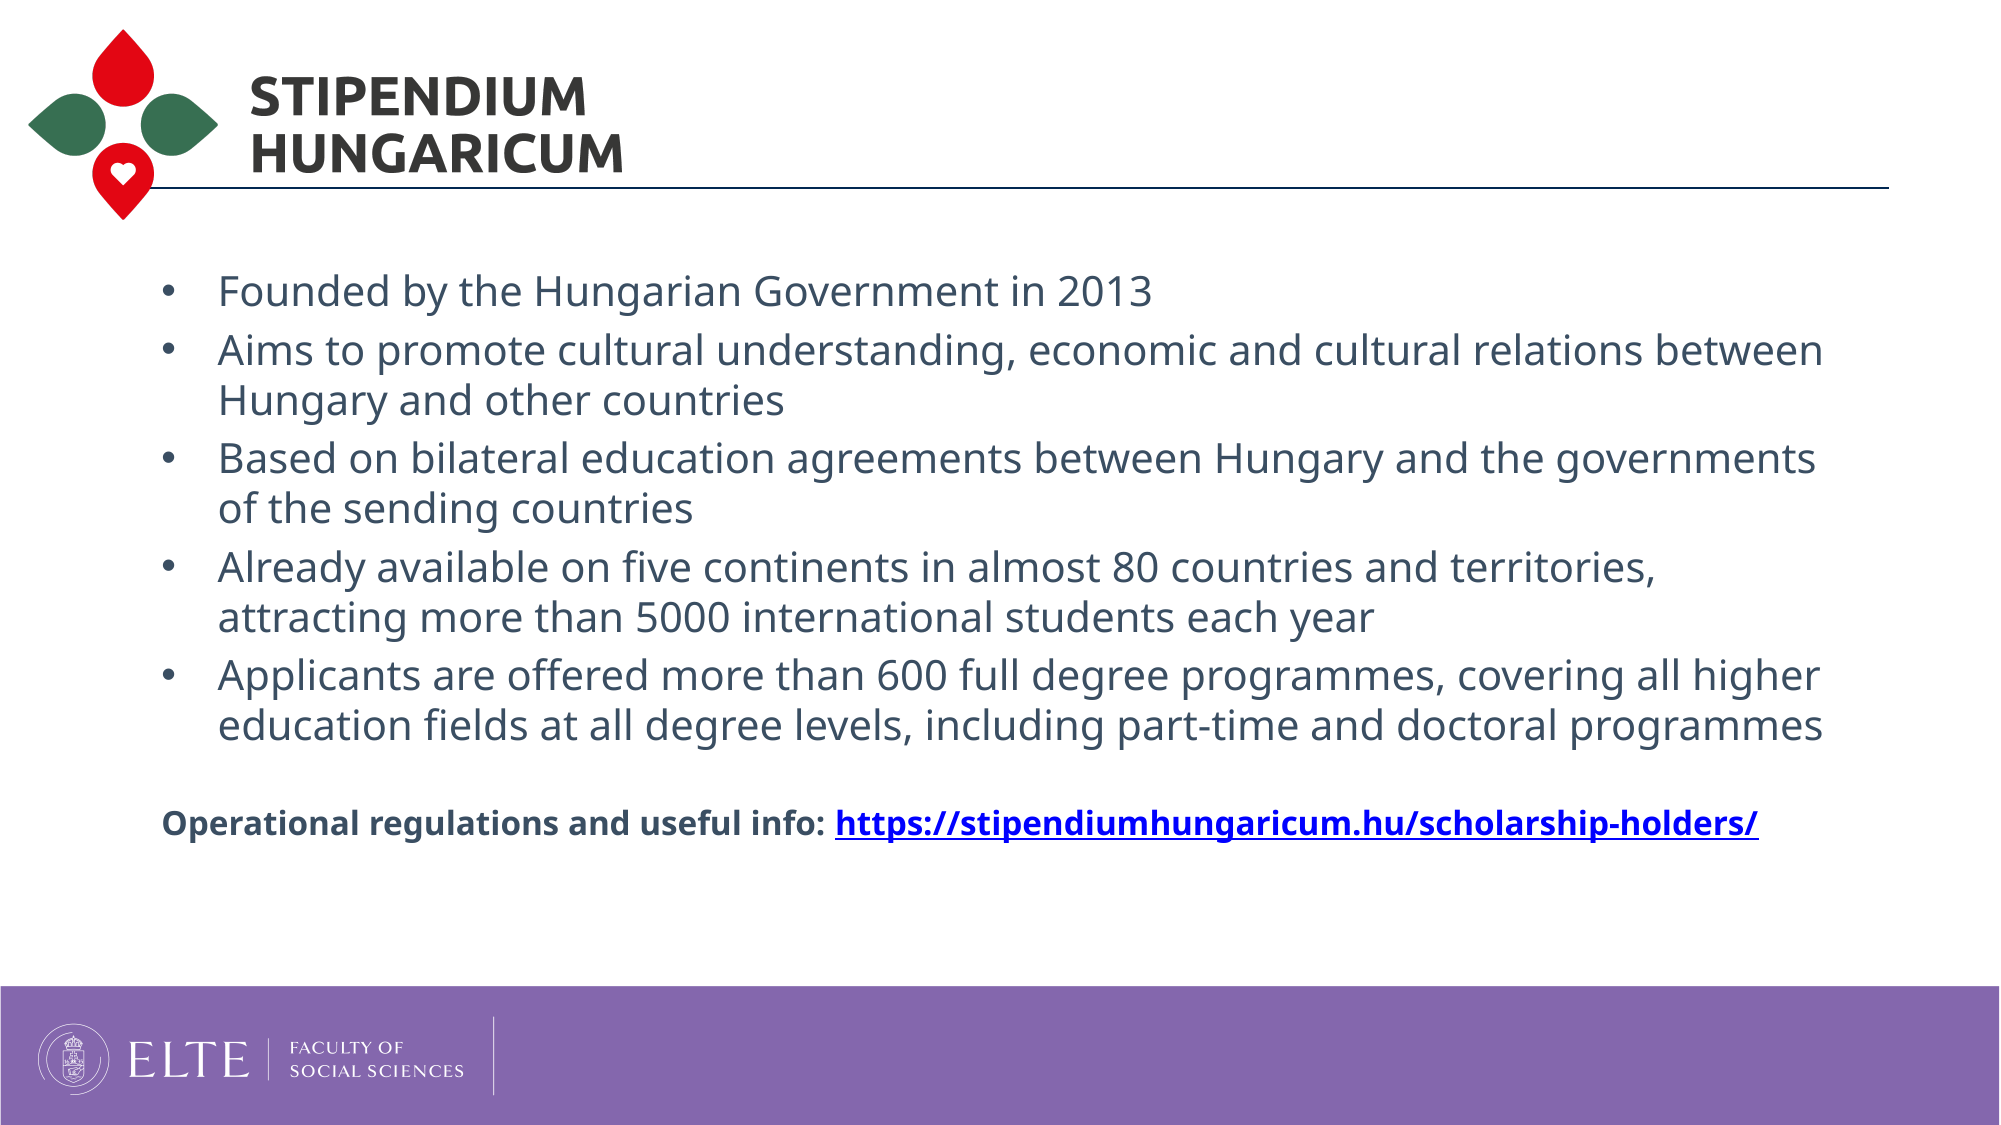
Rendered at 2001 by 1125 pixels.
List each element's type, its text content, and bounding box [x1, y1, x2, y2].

picture [0, 986, 2000, 1125]
list Founded by the Hungarian Government in 2013 Aims to promote cultural understanding, economic and cultural relations between Hungary and other countries Based on bilateral education agreements between Hungary and the governments of the sending countries Already available on five continents in almost 80 countries and territories, attracting more than 5000 international students each year Applicants are offered more than 600 full degree programmes, covering all higher education fields at all degree levels, including part-time and doctoral programmes Operational regulations and useful info: https://stipendiumhungaricum.hu/scholarship-holders/ [146, 257, 1854, 868]
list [28, 28, 623, 220]
